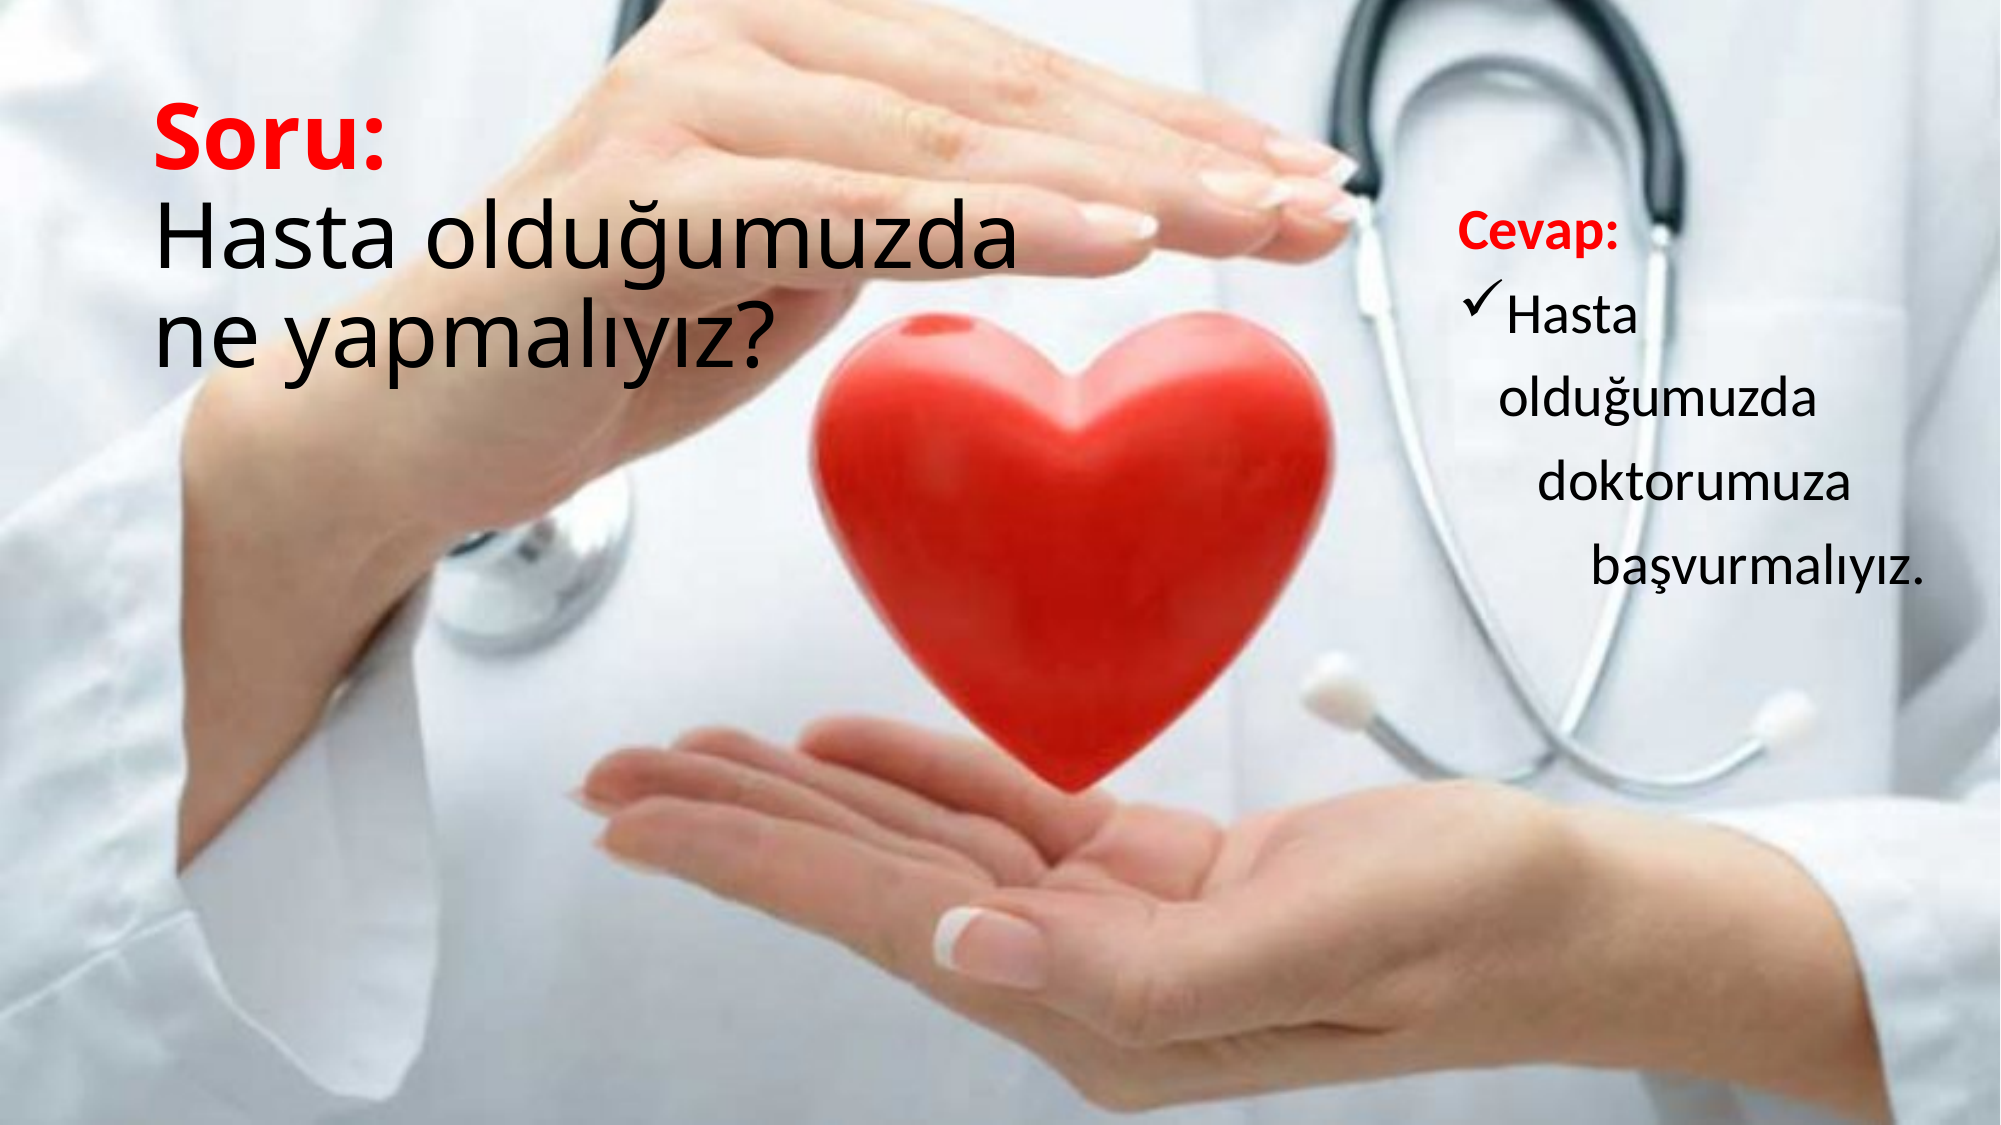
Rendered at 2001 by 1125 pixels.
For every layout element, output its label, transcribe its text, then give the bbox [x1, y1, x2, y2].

picture [0, 0, 2001, 1125]
title Soru: Hasta olduğumuzda ne yapmalıyız? [137, 59, 1863, 529]
list Cevap: Hasta olduğumuzda doktorumuza başvurmalıyız. [1443, 191, 2000, 819]
